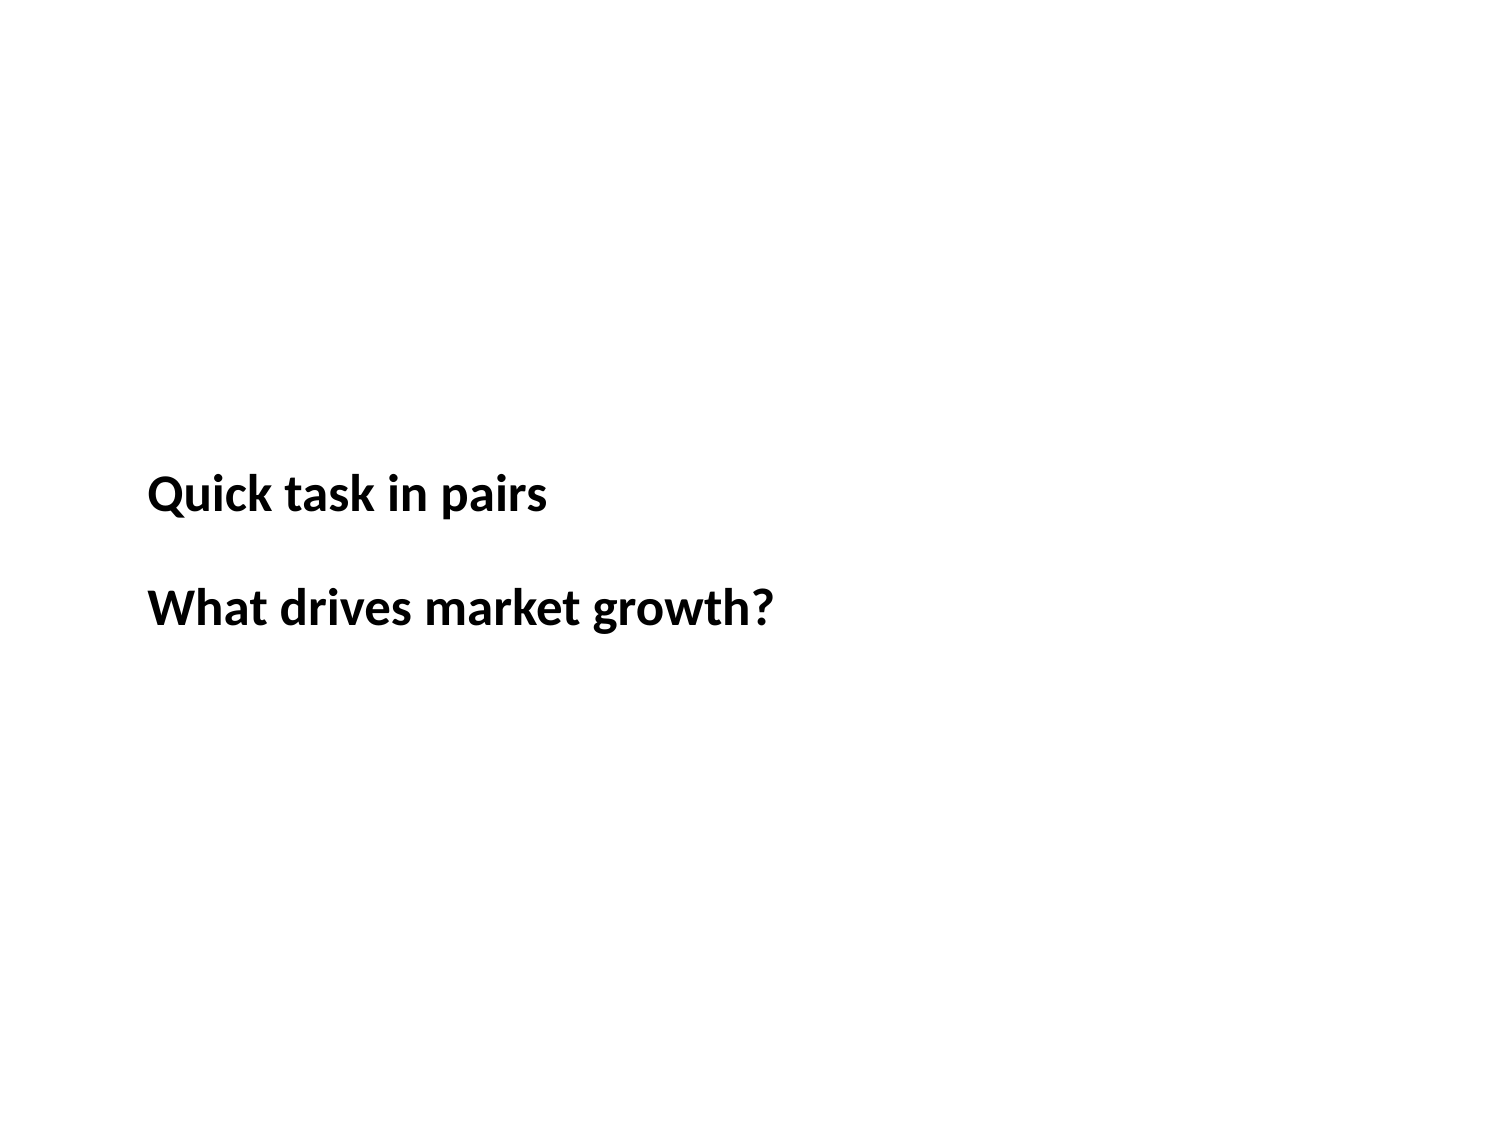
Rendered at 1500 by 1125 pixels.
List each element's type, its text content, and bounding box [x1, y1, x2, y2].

title Quick task in pairs What drives market growth? [132, 457, 1483, 646]
